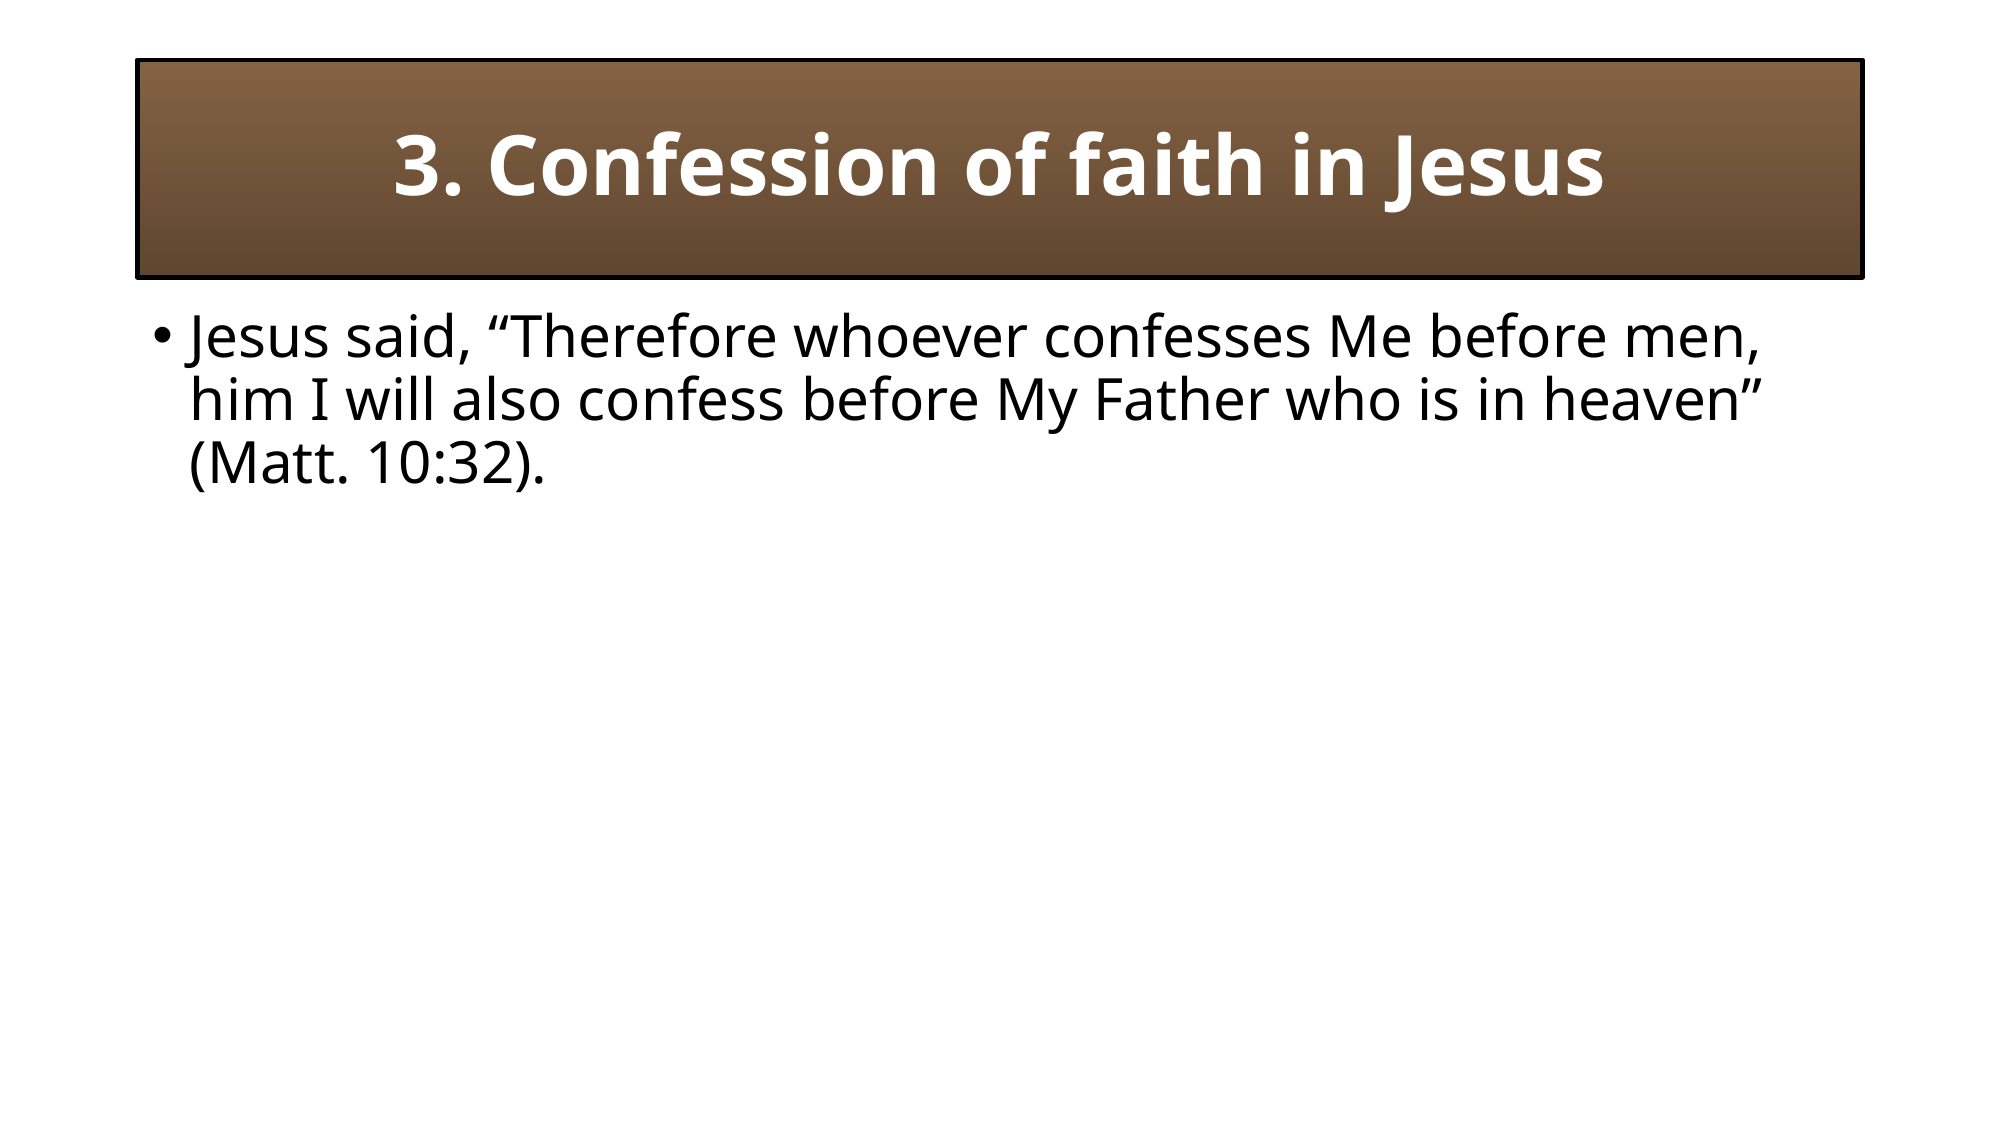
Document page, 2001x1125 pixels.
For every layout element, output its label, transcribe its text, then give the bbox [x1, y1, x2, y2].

list Jesus said, “Therefore whoever confesses Me before men, him I will also confess before My Father who is in heaven” (Matt. 10:32). [137, 299, 1863, 1014]
title 3. Confession of faith in Jesus [135, 58, 1865, 280]
